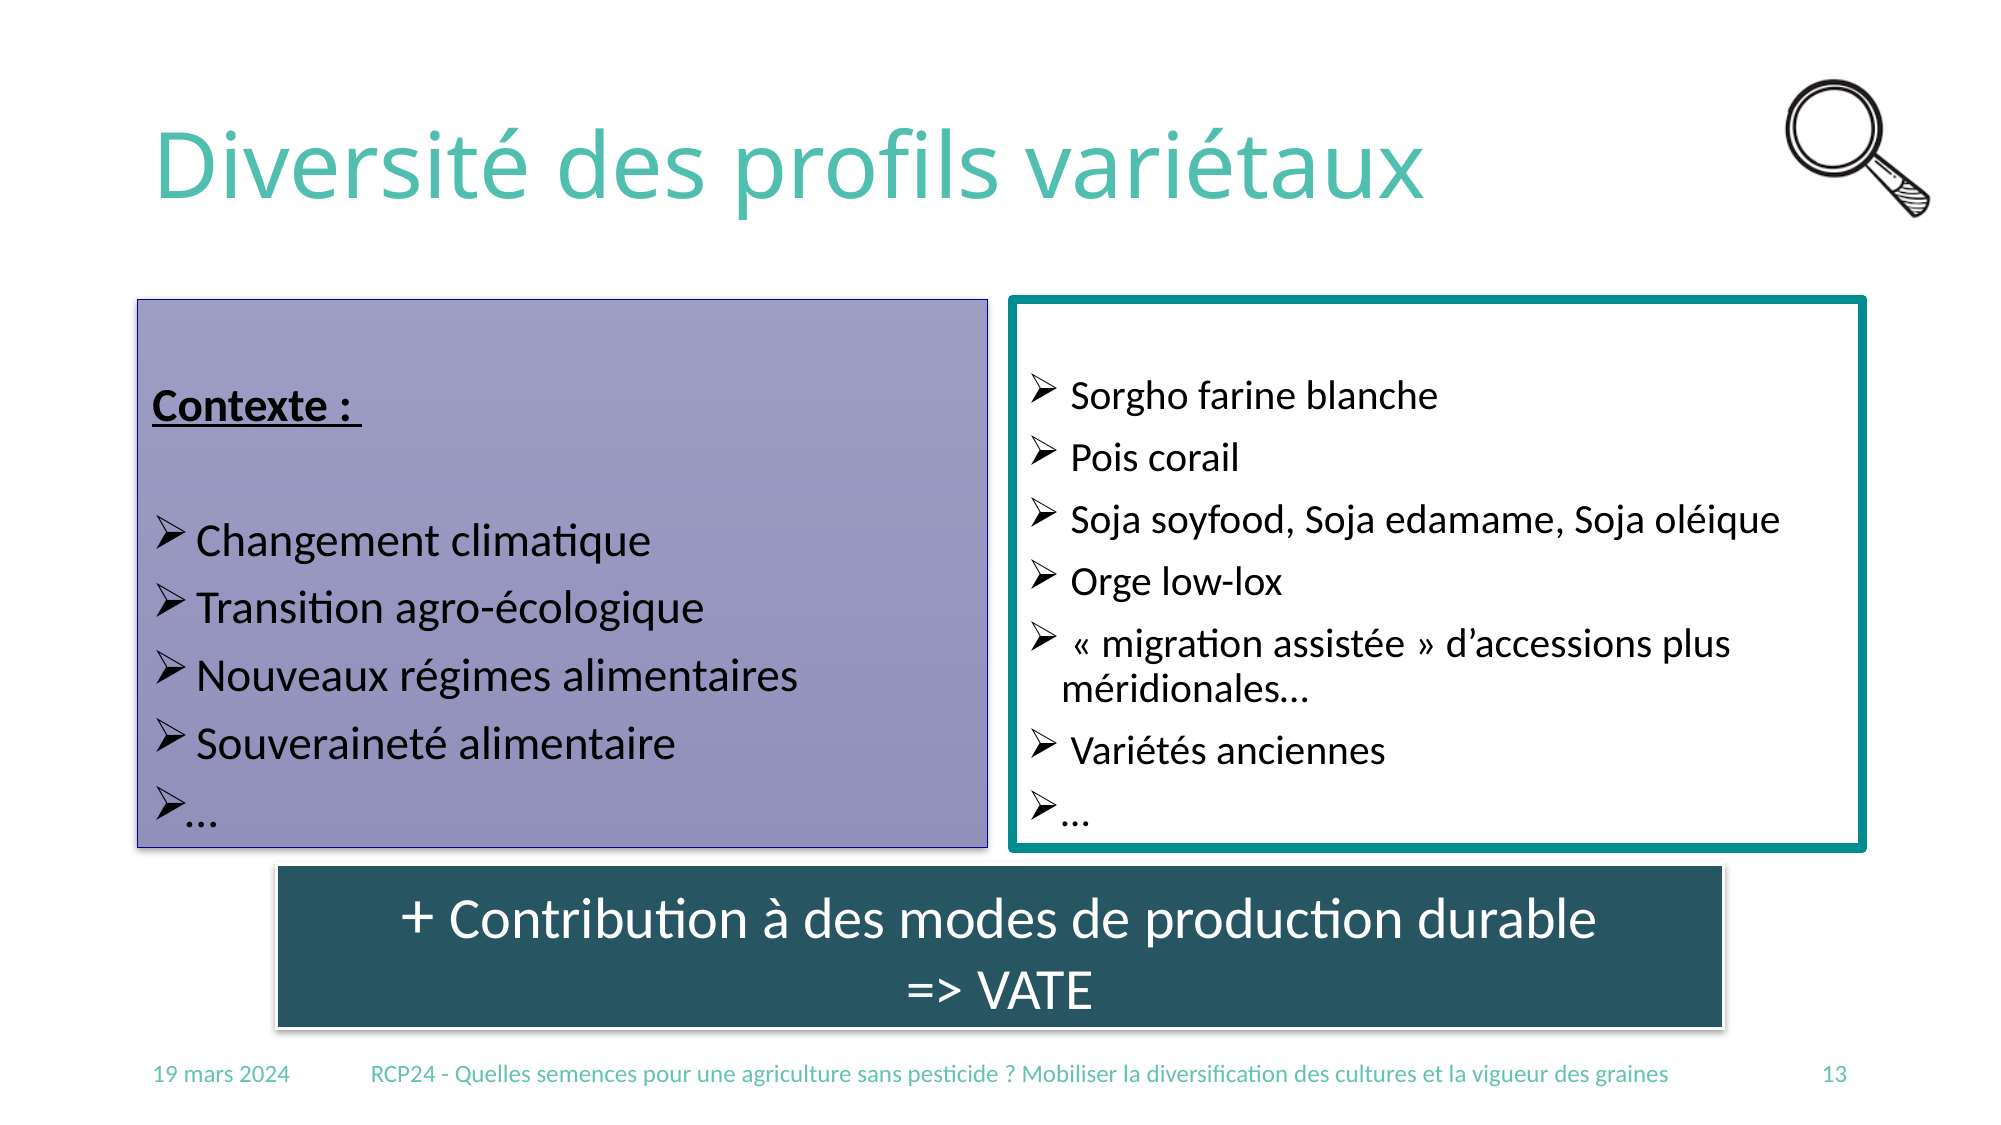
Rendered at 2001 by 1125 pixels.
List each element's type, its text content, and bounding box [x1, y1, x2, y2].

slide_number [137, 1042, 310, 1103]
text_box + Contribution à des modes de production durable => VATE [275, 862, 1725, 1030]
footer RCP24 - Quelles semences pour une agriculture sans pesticide ? Mobiliser la diversification des cultures et la vigueur des graines [310, 1042, 1412, 1103]
picture [1710, 0, 2000, 289]
slide_number 13 [1412, 1042, 1863, 1103]
list Sorgho farine blanche Pois corail Soja soyfood, Soja edamame, Soja oléique Orge low-lox « migration assistée » d’accessions plus méridionales… Variétés anciennes … [1012, 299, 1863, 848]
list Contexte : Changement climatique Transition agro-écologique Nouveaux régimes alimentaires Souveraineté alimentaire … [137, 299, 988, 848]
title Diversité des profils variétaux [137, 59, 1705, 278]
